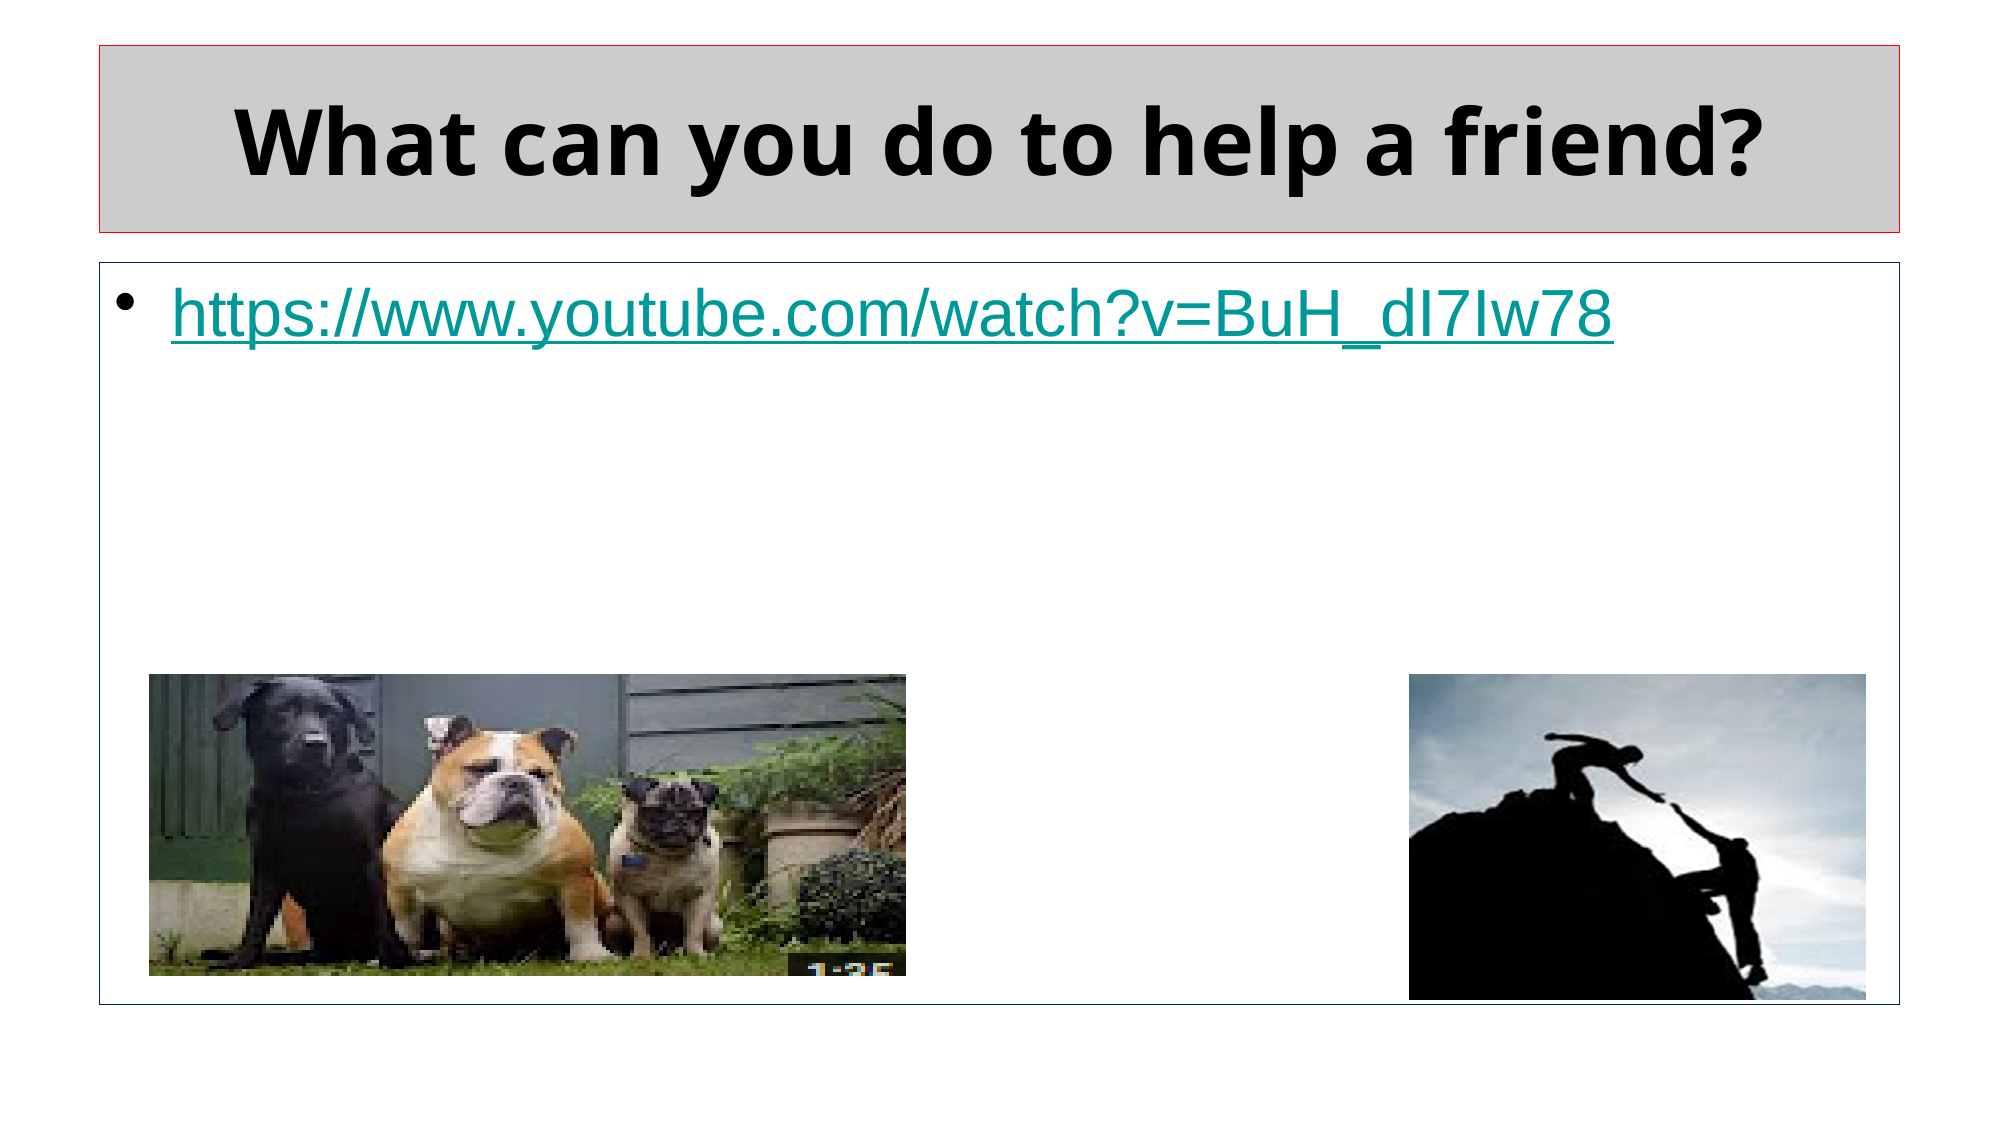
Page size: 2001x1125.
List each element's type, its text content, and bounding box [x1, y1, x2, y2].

picture [149, 674, 906, 976]
picture [1409, 674, 1866, 1000]
list https://www.youtube.com/watch?v=BuH_dI7Iw78 [99, 262, 1900, 1005]
title What can you do to help a friend? [99, 45, 1900, 233]
